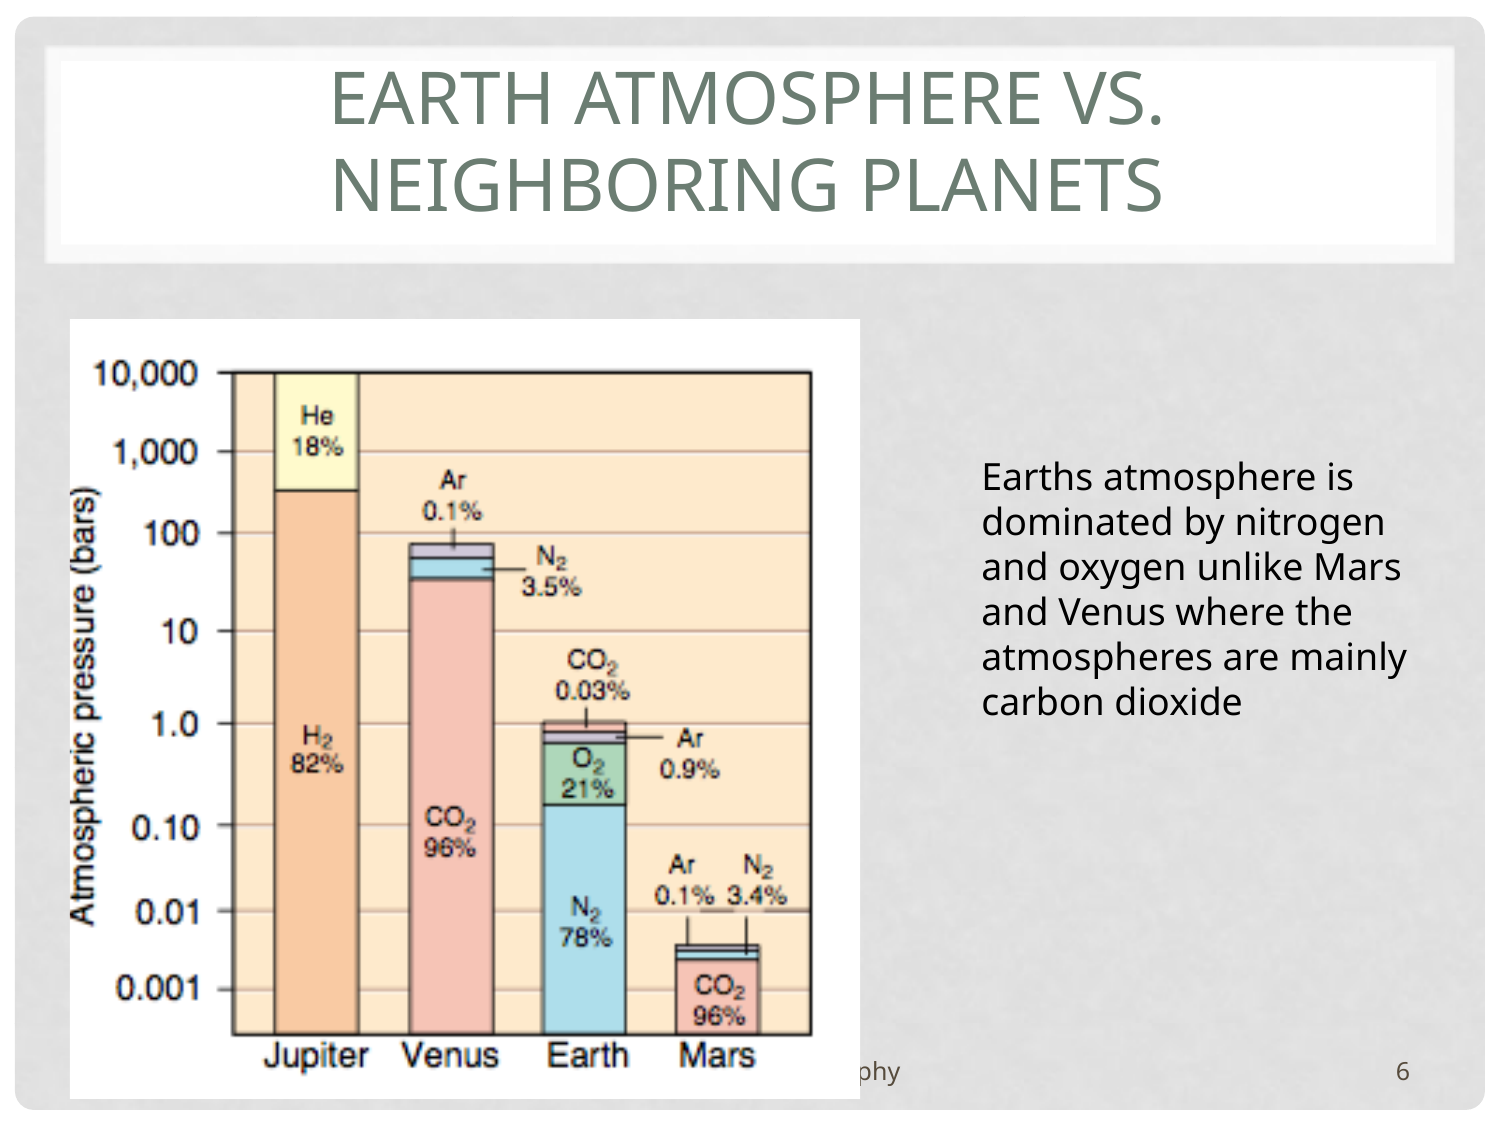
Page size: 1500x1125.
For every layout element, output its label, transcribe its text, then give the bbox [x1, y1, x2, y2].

footer Mrs Crockart - Geography [512, 1042, 988, 1103]
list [69, 318, 861, 1099]
text_box Earths atmosphere is dominated by nitrogen and oxygen unlike Mars and Venus where the atmospheres are mainly carbon dioxide [966, 445, 1467, 731]
slide_number 6 [1074, 1042, 1425, 1103]
title Earth atmosphere vs. neighboring planets [69, 0, 1425, 320]
